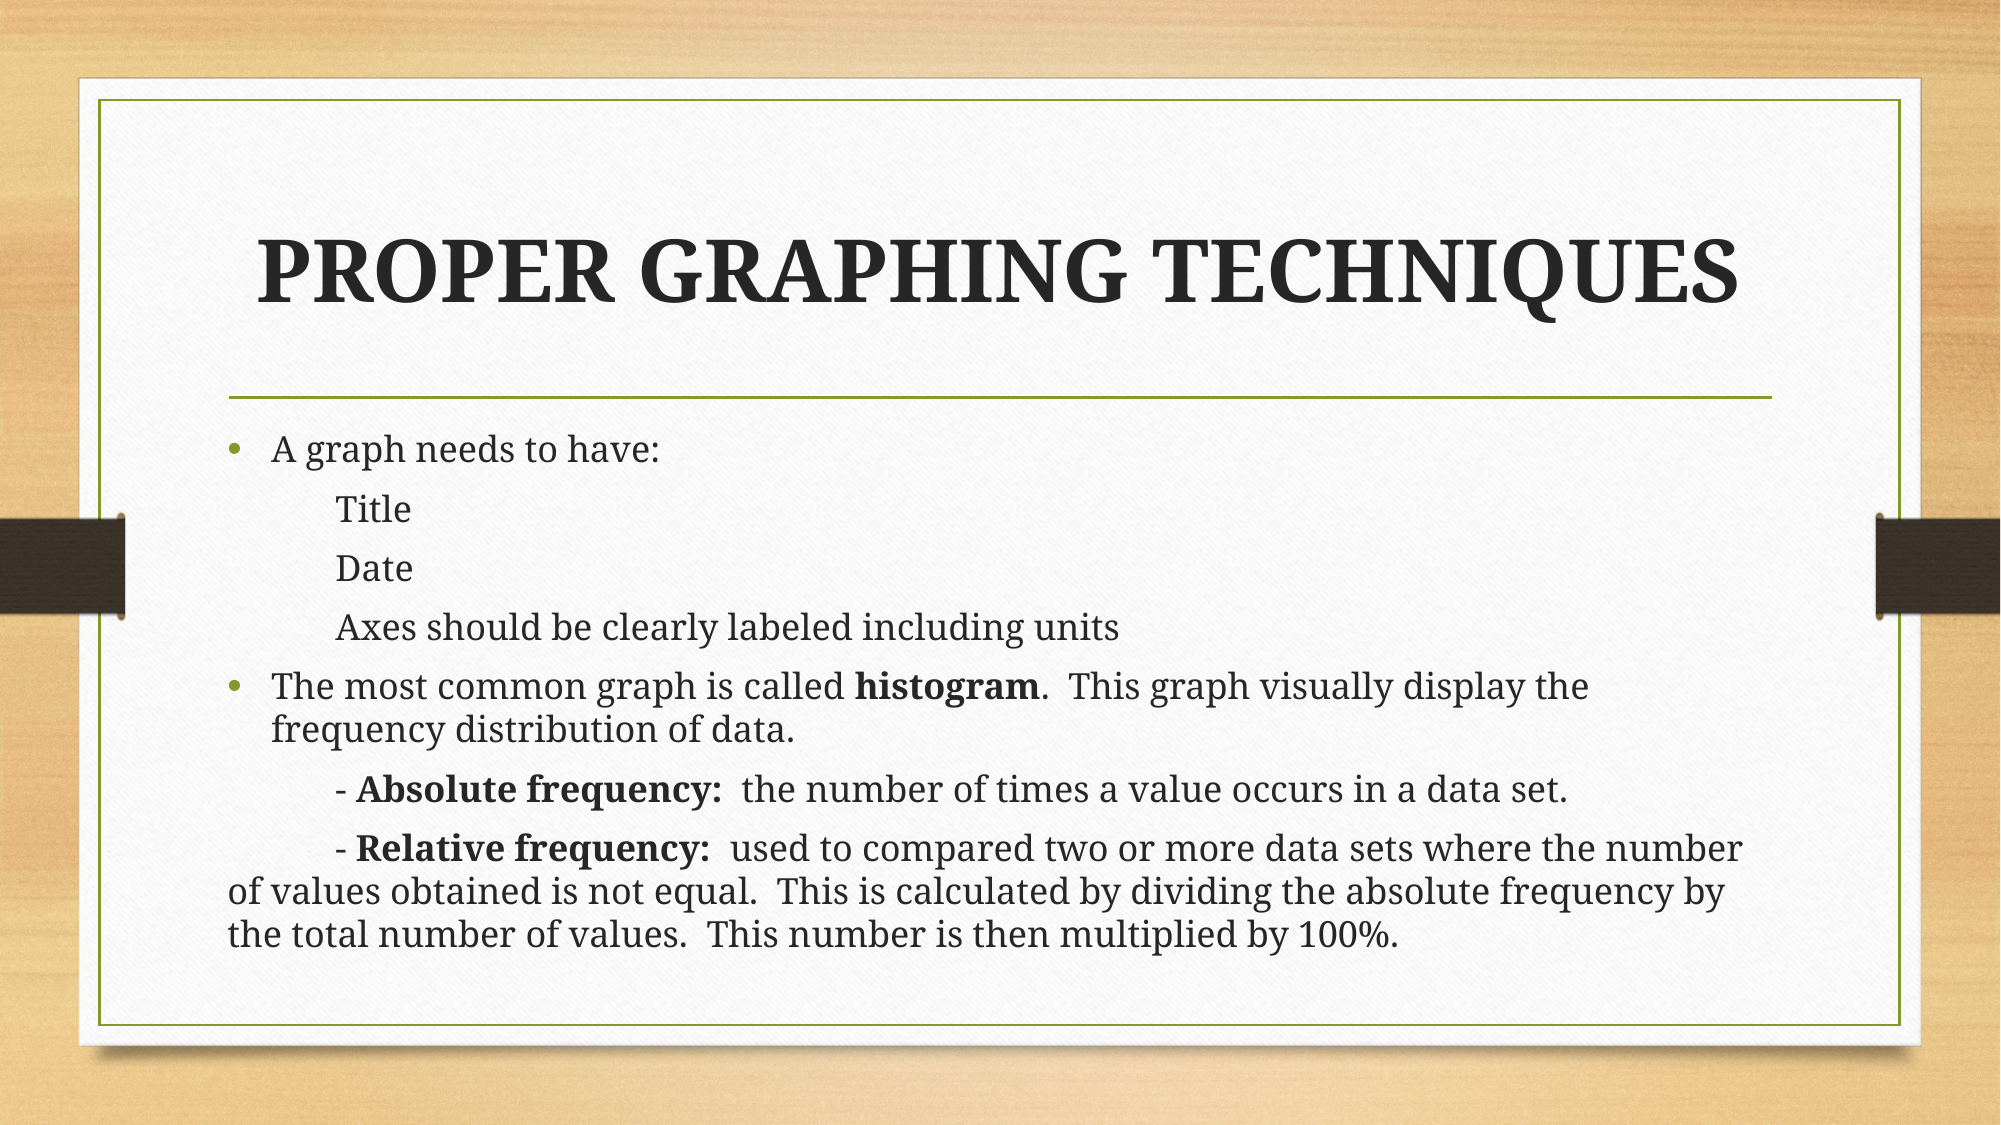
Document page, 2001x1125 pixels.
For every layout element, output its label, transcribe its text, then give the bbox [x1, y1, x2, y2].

title PROPER GRAPHING TECHNIQUES [212, 161, 1788, 375]
picture [0, 0, 2001, 1125]
list A graph needs to have: Title Date Axes should be clearly labeled including units The most common graph is called histogram. This graph visually display the frequency distribution of data. - Absolute frequency: the number of times a value occurs in a data set. - Relative frequency: used to compared two or more data sets where the number of values obtained is not equal. This is calculated by dividing the absolute frequency by the total number of values. This number is then multiplied by 100%. [212, 419, 1788, 964]
